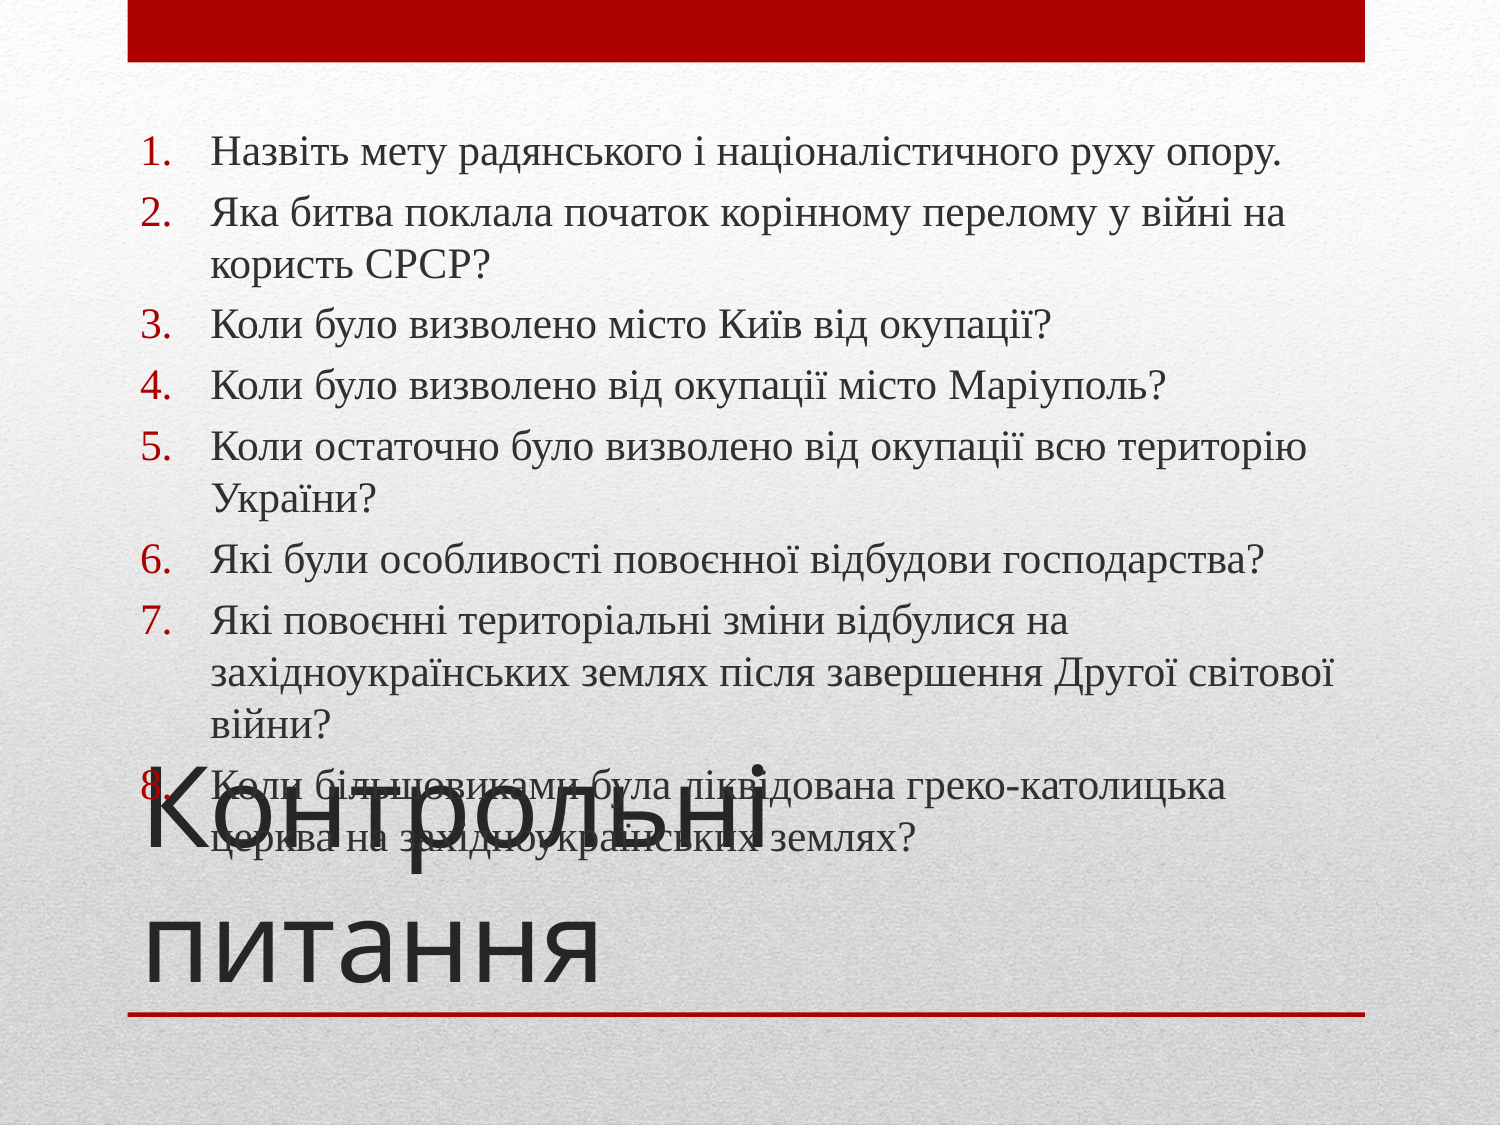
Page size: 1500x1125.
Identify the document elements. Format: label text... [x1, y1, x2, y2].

list Назвіть мету радянського і націоналістичного руху опору. Яка битва поклала початок корінному перелому у війні на користь СРСР? Коли було визволено місто Київ від окупації? Коли було визволено від окупації місто Маріуполь? Коли остаточно було визволено від окупації всю територію України? Які були особливості повоєнної відбудови господарства? Які повоєнні територіальні зміни відбулися на західноукраїнських землях після завершення Другої світової війни? Коли більшовиками була ліквідована греко-католицька церква на західноукраїнських землях? [125, 112, 1363, 870]
title Контрольні питання [125, 870, 1238, 1013]
